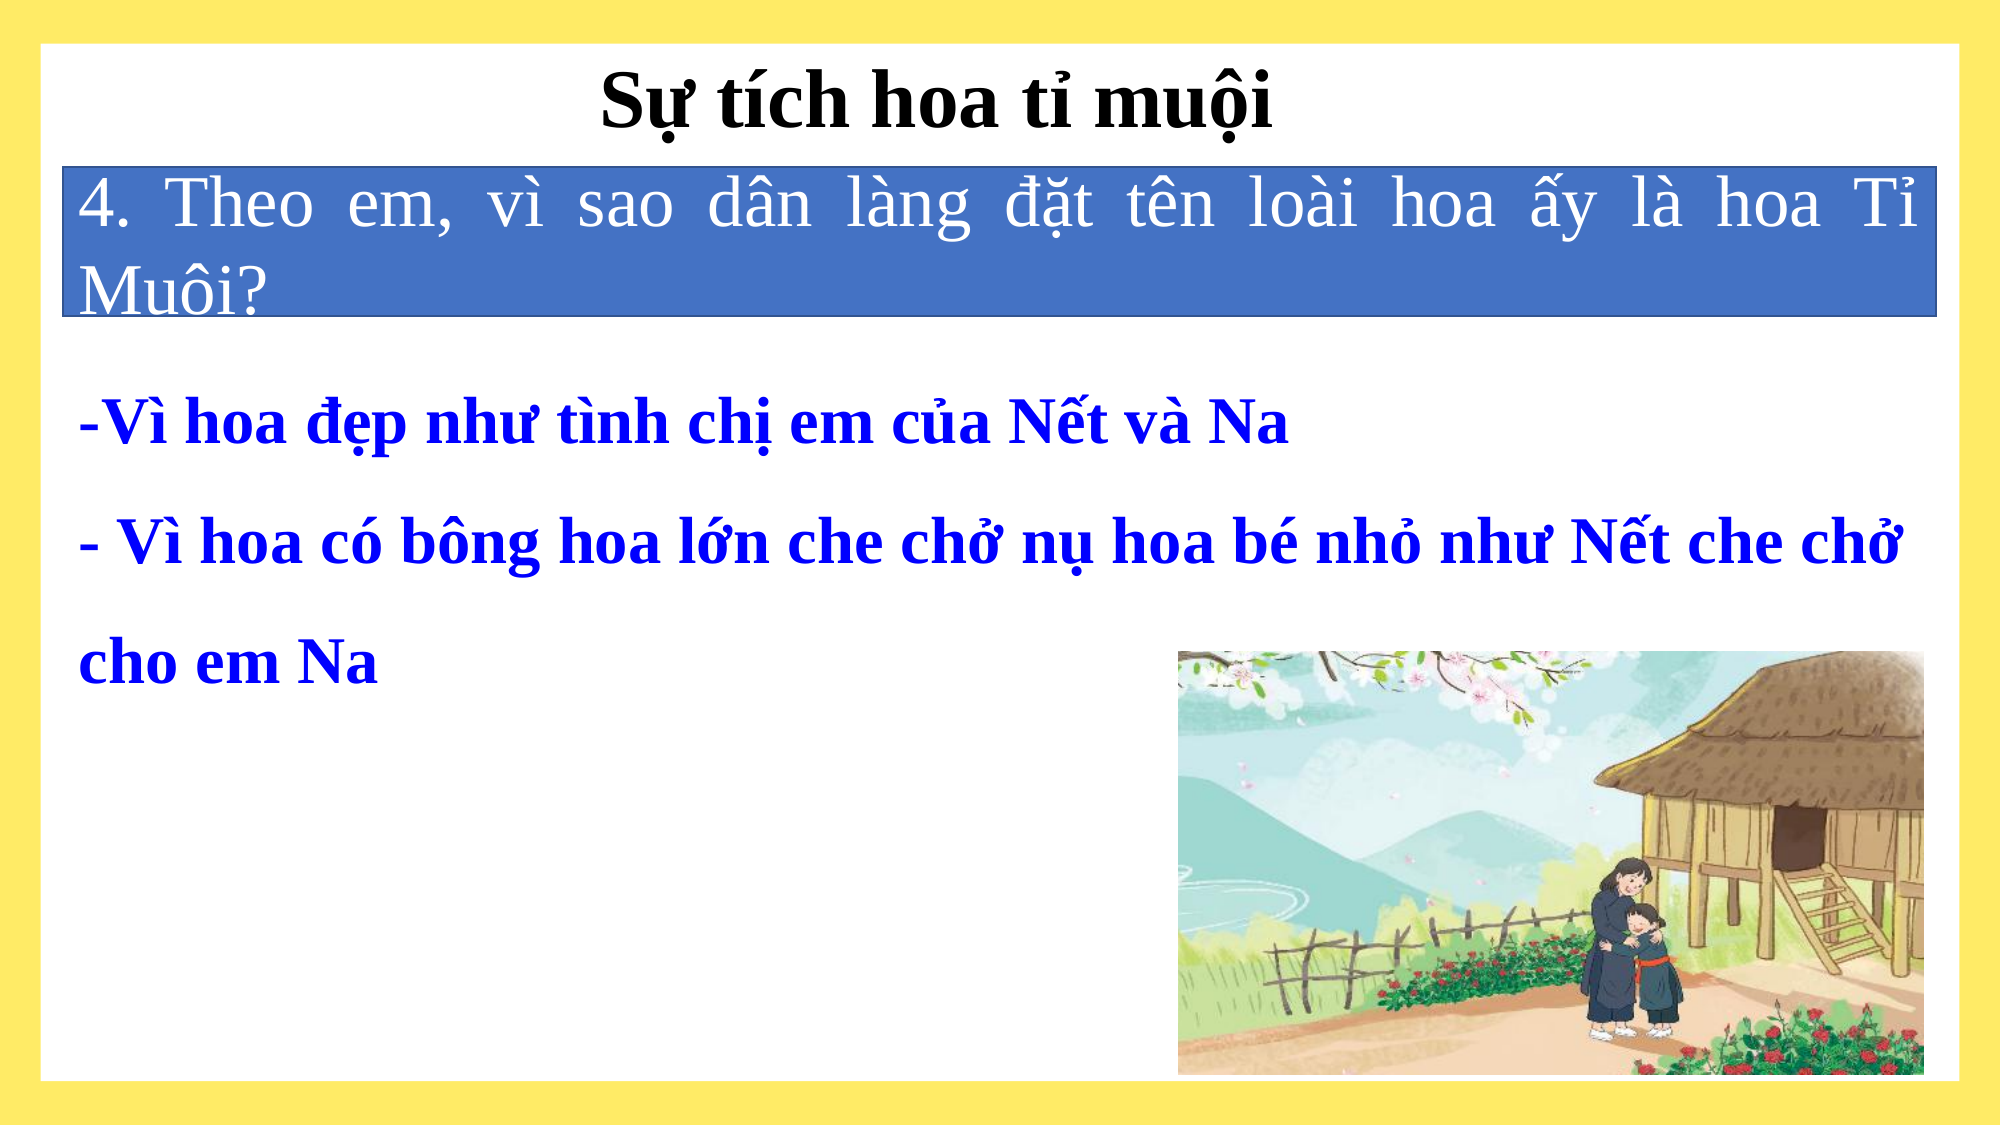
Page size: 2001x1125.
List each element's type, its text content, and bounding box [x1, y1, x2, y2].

picture [1177, 651, 1924, 1075]
text_box Sự tích hoa tỉ muội [468, 36, 1405, 152]
text_box -Vì hoa đẹp như tình chị em của Nết và Na - Vì hoa có bông hoa lớn che chở nụ hoa bé nhỏ như Nết che chở cho em Na [64, 329, 1936, 705]
text_box 4. Theo em, vì sao dân làng đặt tên loài hoa ấy là hoa Tỉ Muội? [62, 166, 1937, 317]
